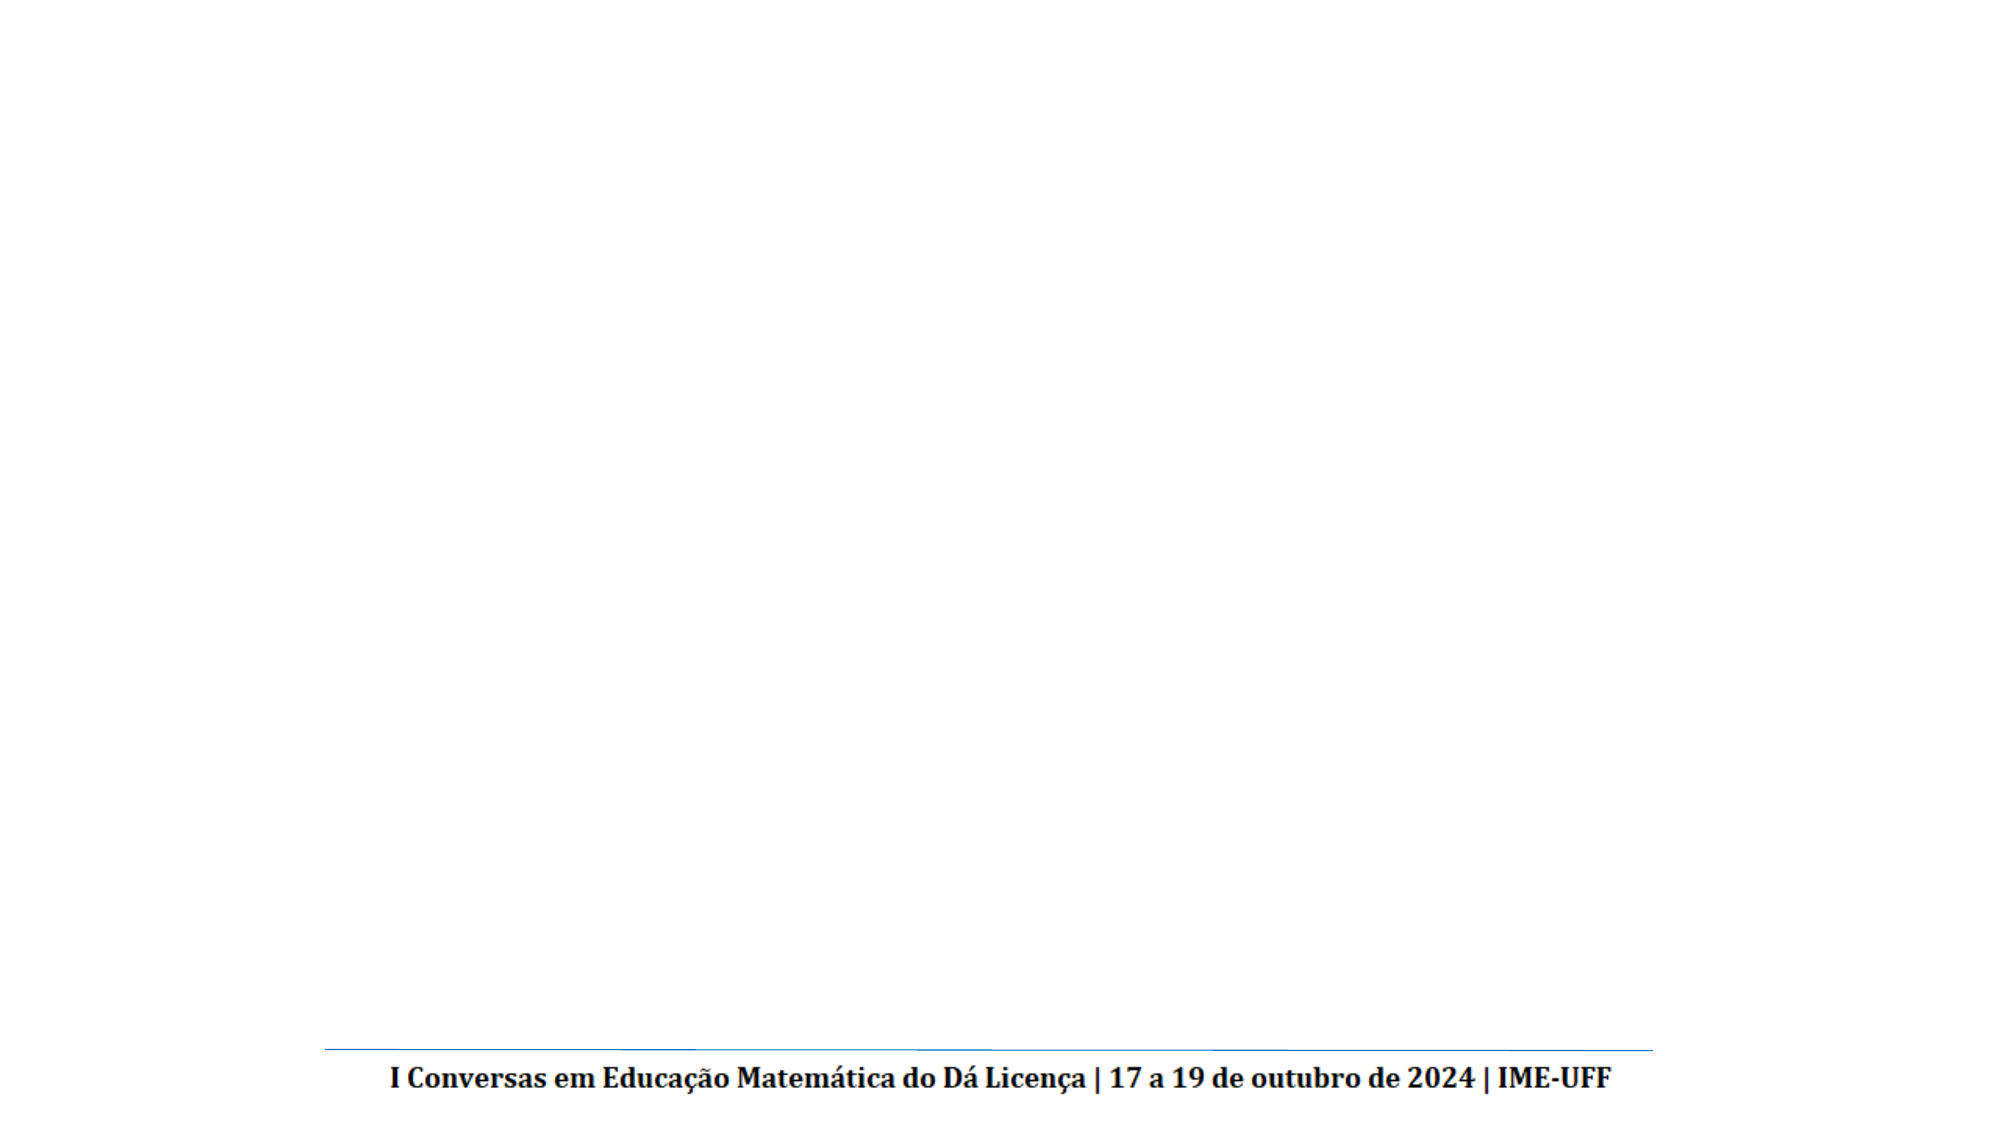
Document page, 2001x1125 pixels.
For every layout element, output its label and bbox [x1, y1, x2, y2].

picture [382, 1053, 1618, 1107]
